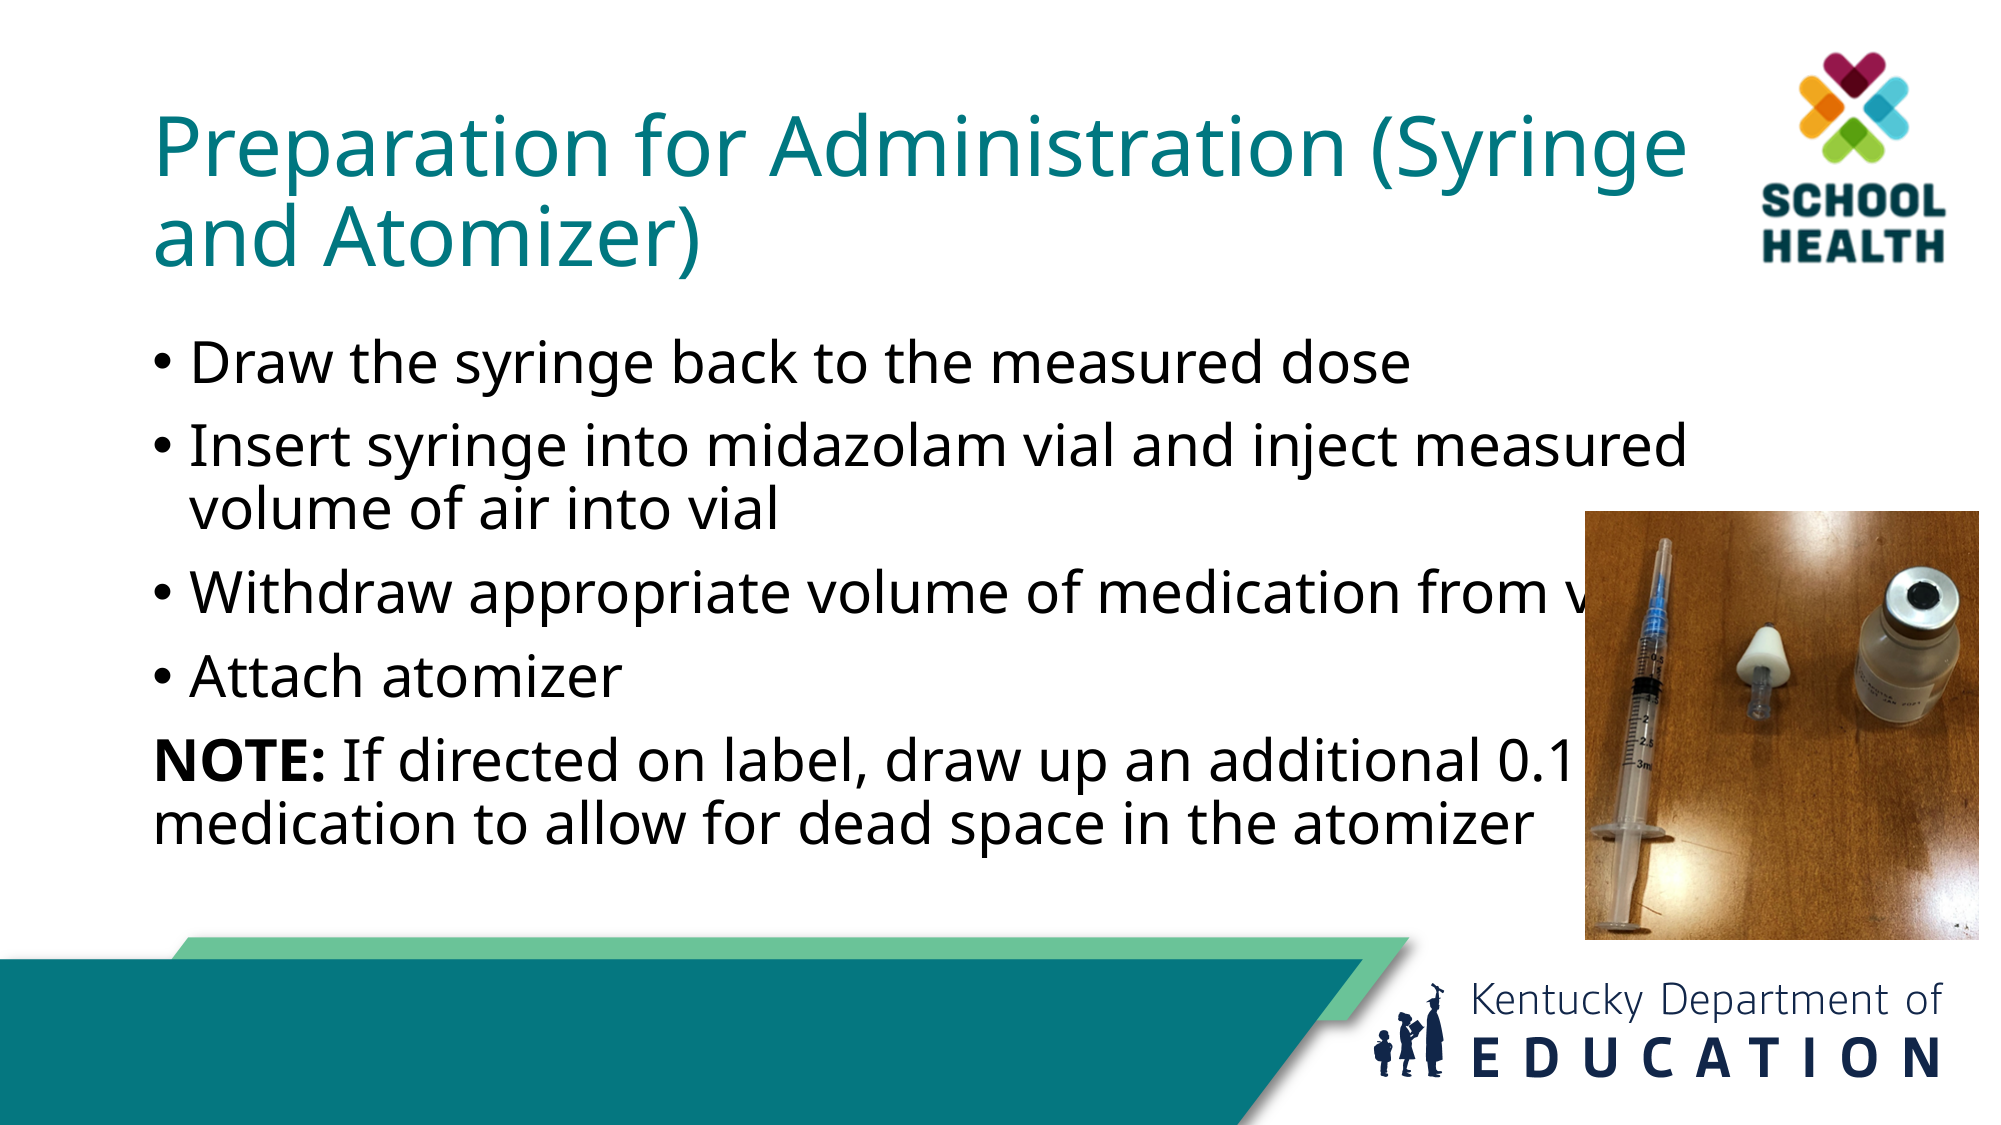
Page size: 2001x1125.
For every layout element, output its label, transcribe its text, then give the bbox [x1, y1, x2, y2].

title Preparation for Administration (Syringe and Atomizer) [137, 85, 1863, 304]
list Draw the syringe back to the measured dose Insert syringe into midazolam vial and inject measured volume of air into vial Withdraw appropriate volume of medication from vial Attach atomizer NOTE: If directed on label, draw up an additional 0.1 ml of medication to allow for dead space in the atomizer [137, 325, 1863, 1040]
picture [0, 0, 2001, 1125]
